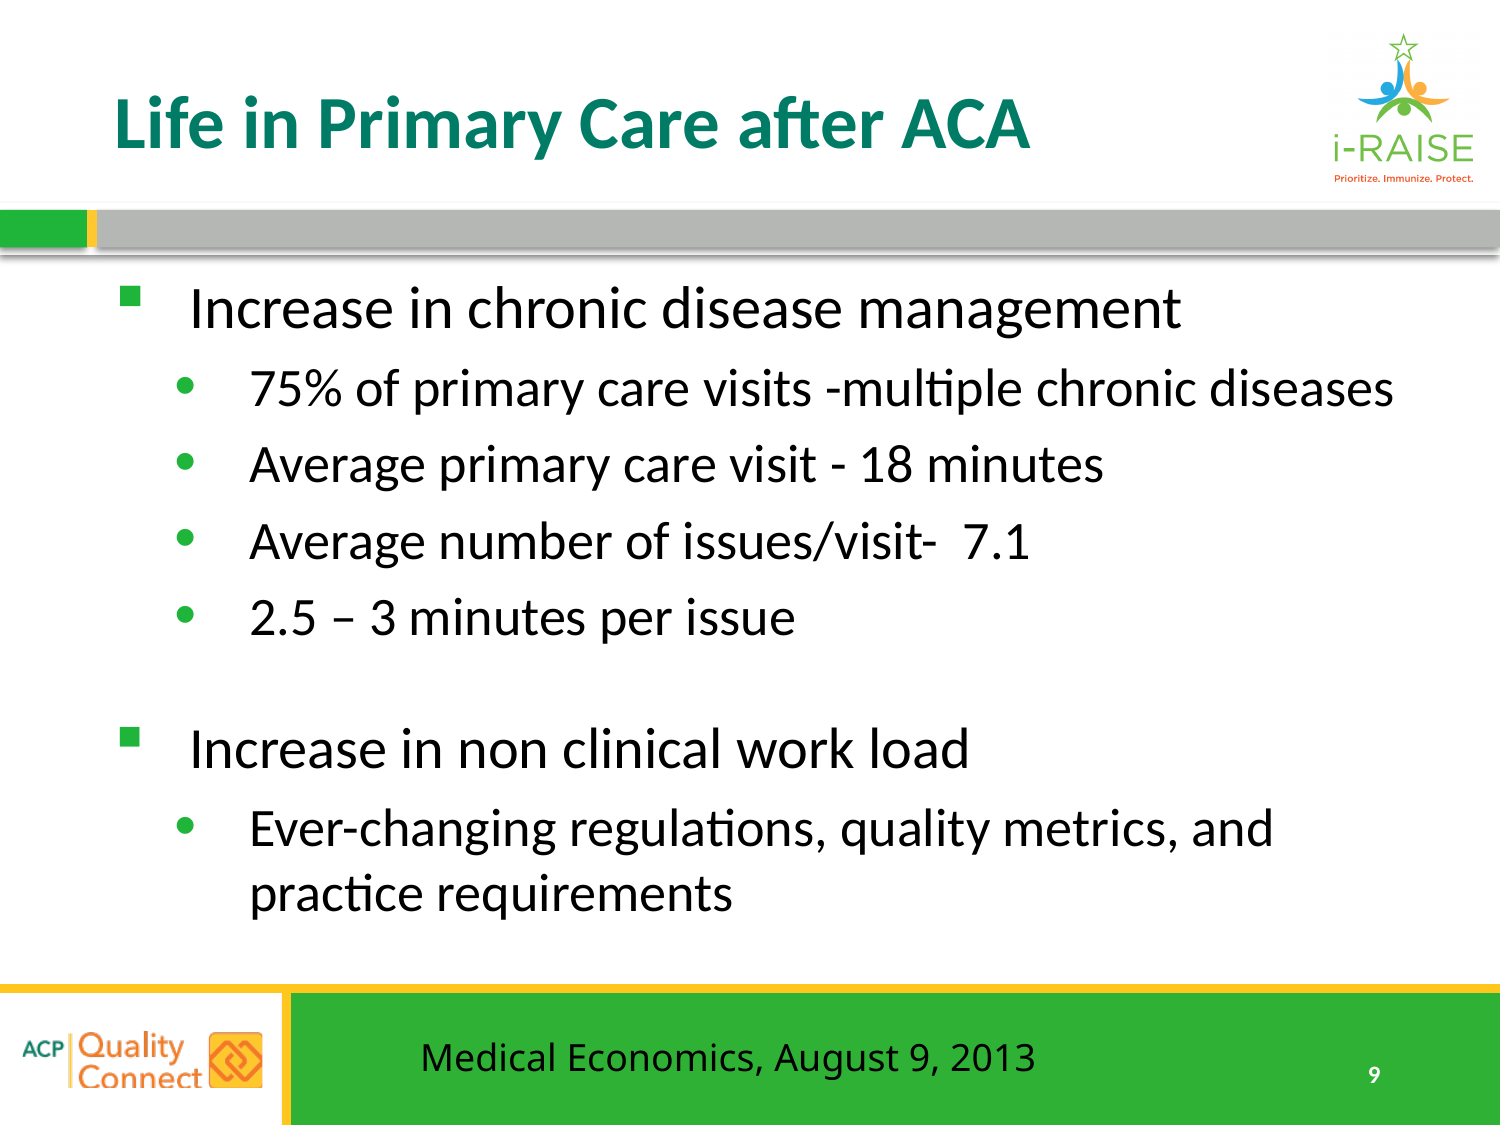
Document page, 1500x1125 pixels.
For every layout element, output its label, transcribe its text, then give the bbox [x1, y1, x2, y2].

title Life in Primary Care after ACA [99, 37, 1438, 200]
list Increase in chronic disease management 75% of primary care visits -multiple chronic diseases Average primary care visit - 18 minutes Average number of issues/visit- 7.1 2.5 – 3 minutes per issue Increase in non clinical work load Ever-changing regulations, quality metrics, and practice requirements [99, 260, 1438, 946]
text_box Medical Economics, August 9, 2013 [405, 1026, 1052, 1087]
